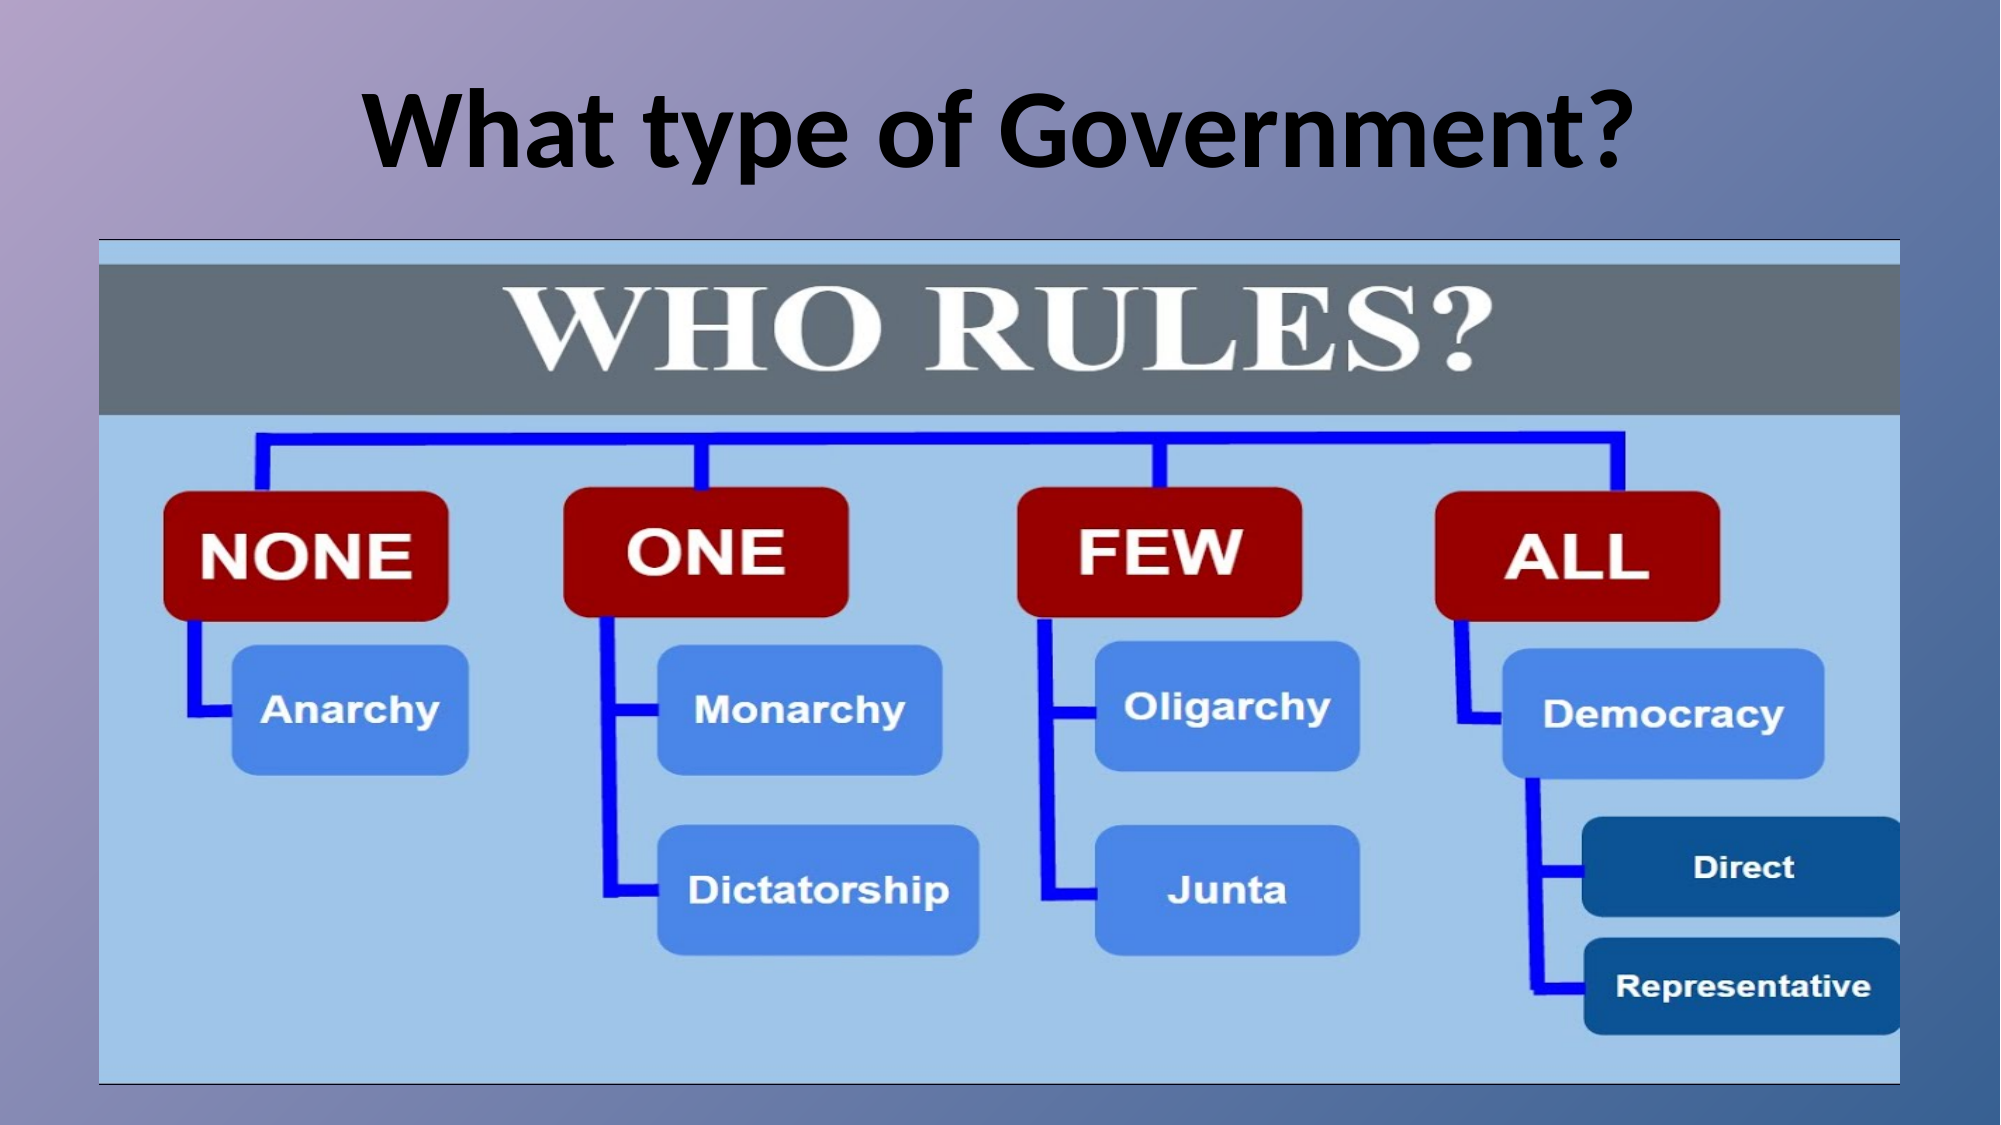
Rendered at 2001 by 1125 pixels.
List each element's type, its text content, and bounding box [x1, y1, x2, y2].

title What type of Government? [99, 28, 1900, 217]
picture [99, 239, 1901, 1085]
